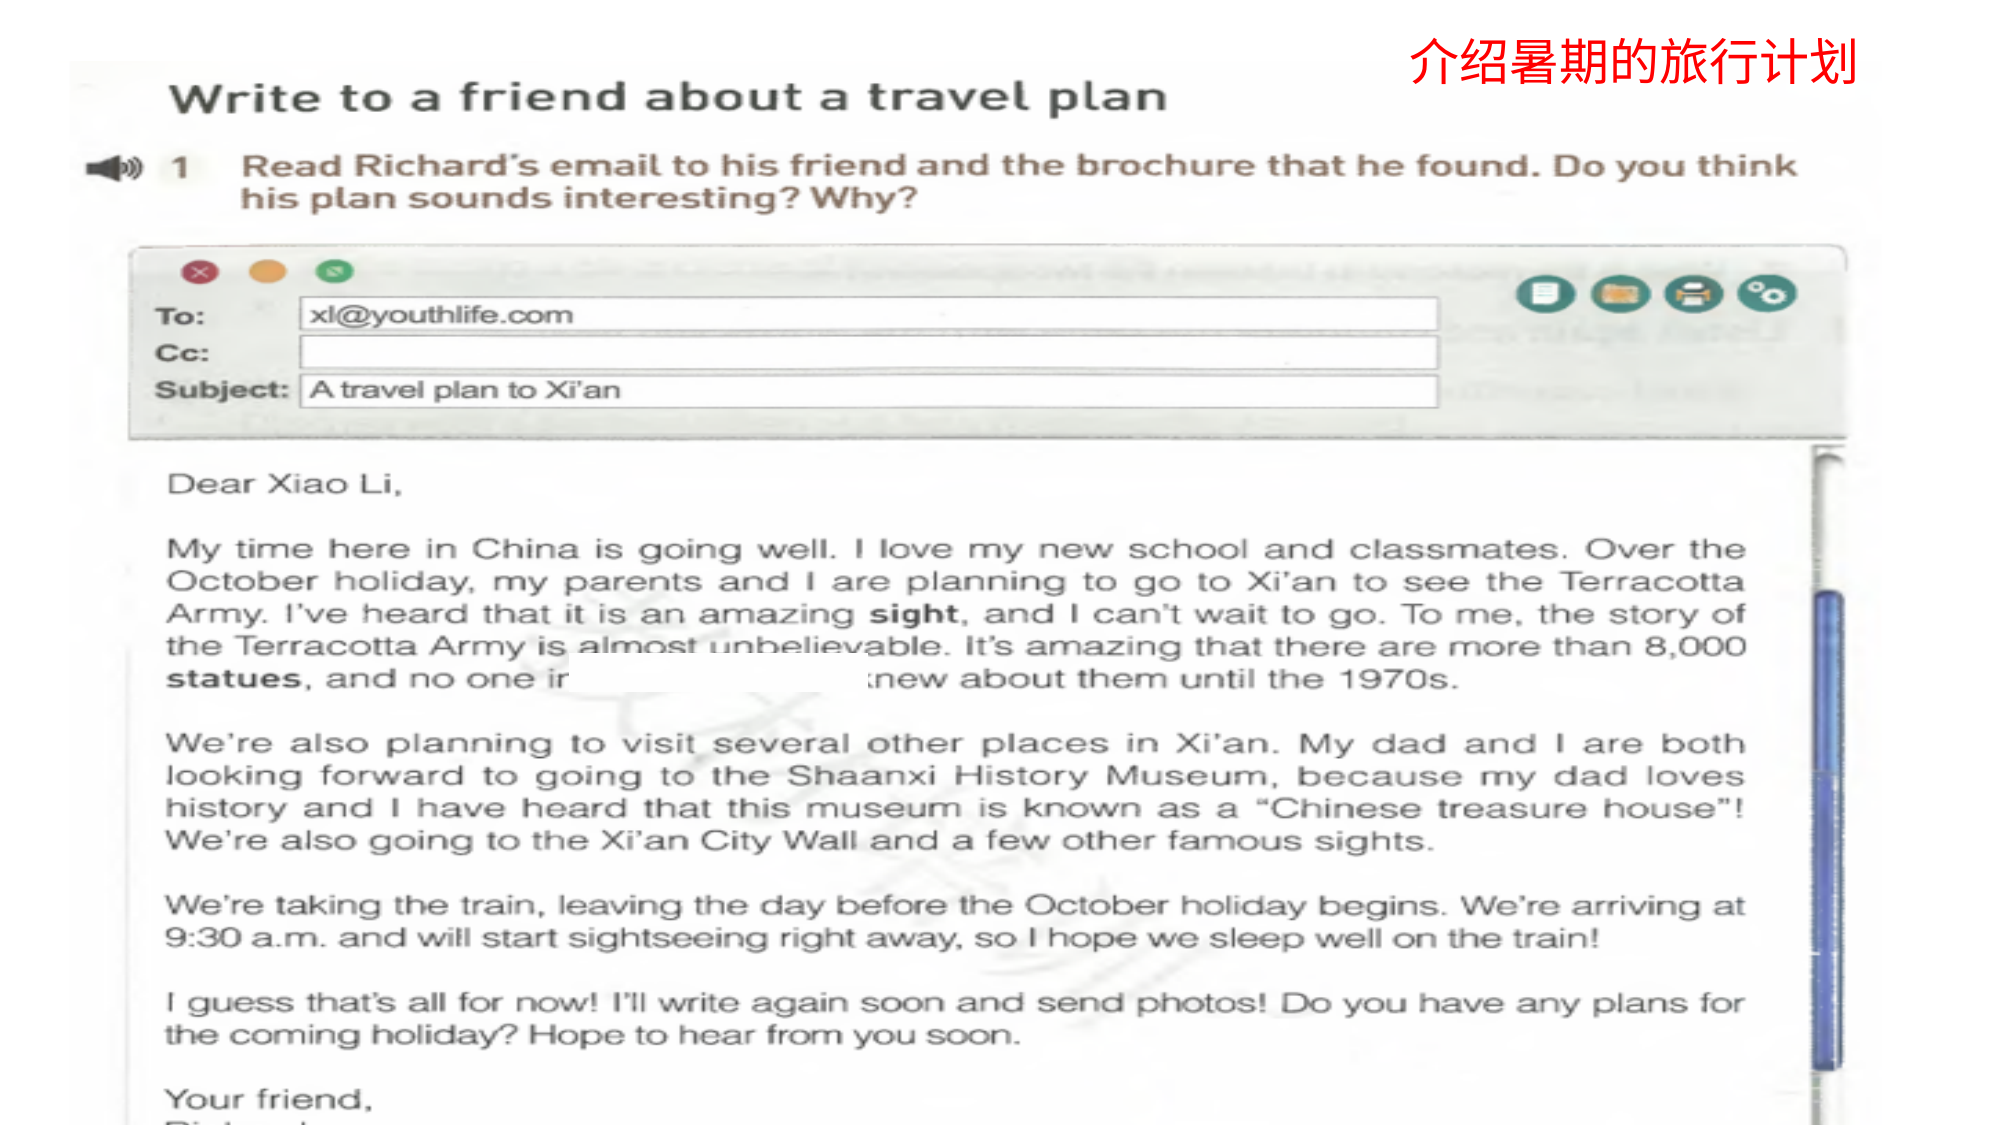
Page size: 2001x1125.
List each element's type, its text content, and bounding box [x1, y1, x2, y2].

picture [57, 61, 1901, 1125]
text_box 介绍暑期的旅行计划 [1394, 23, 1987, 98]
